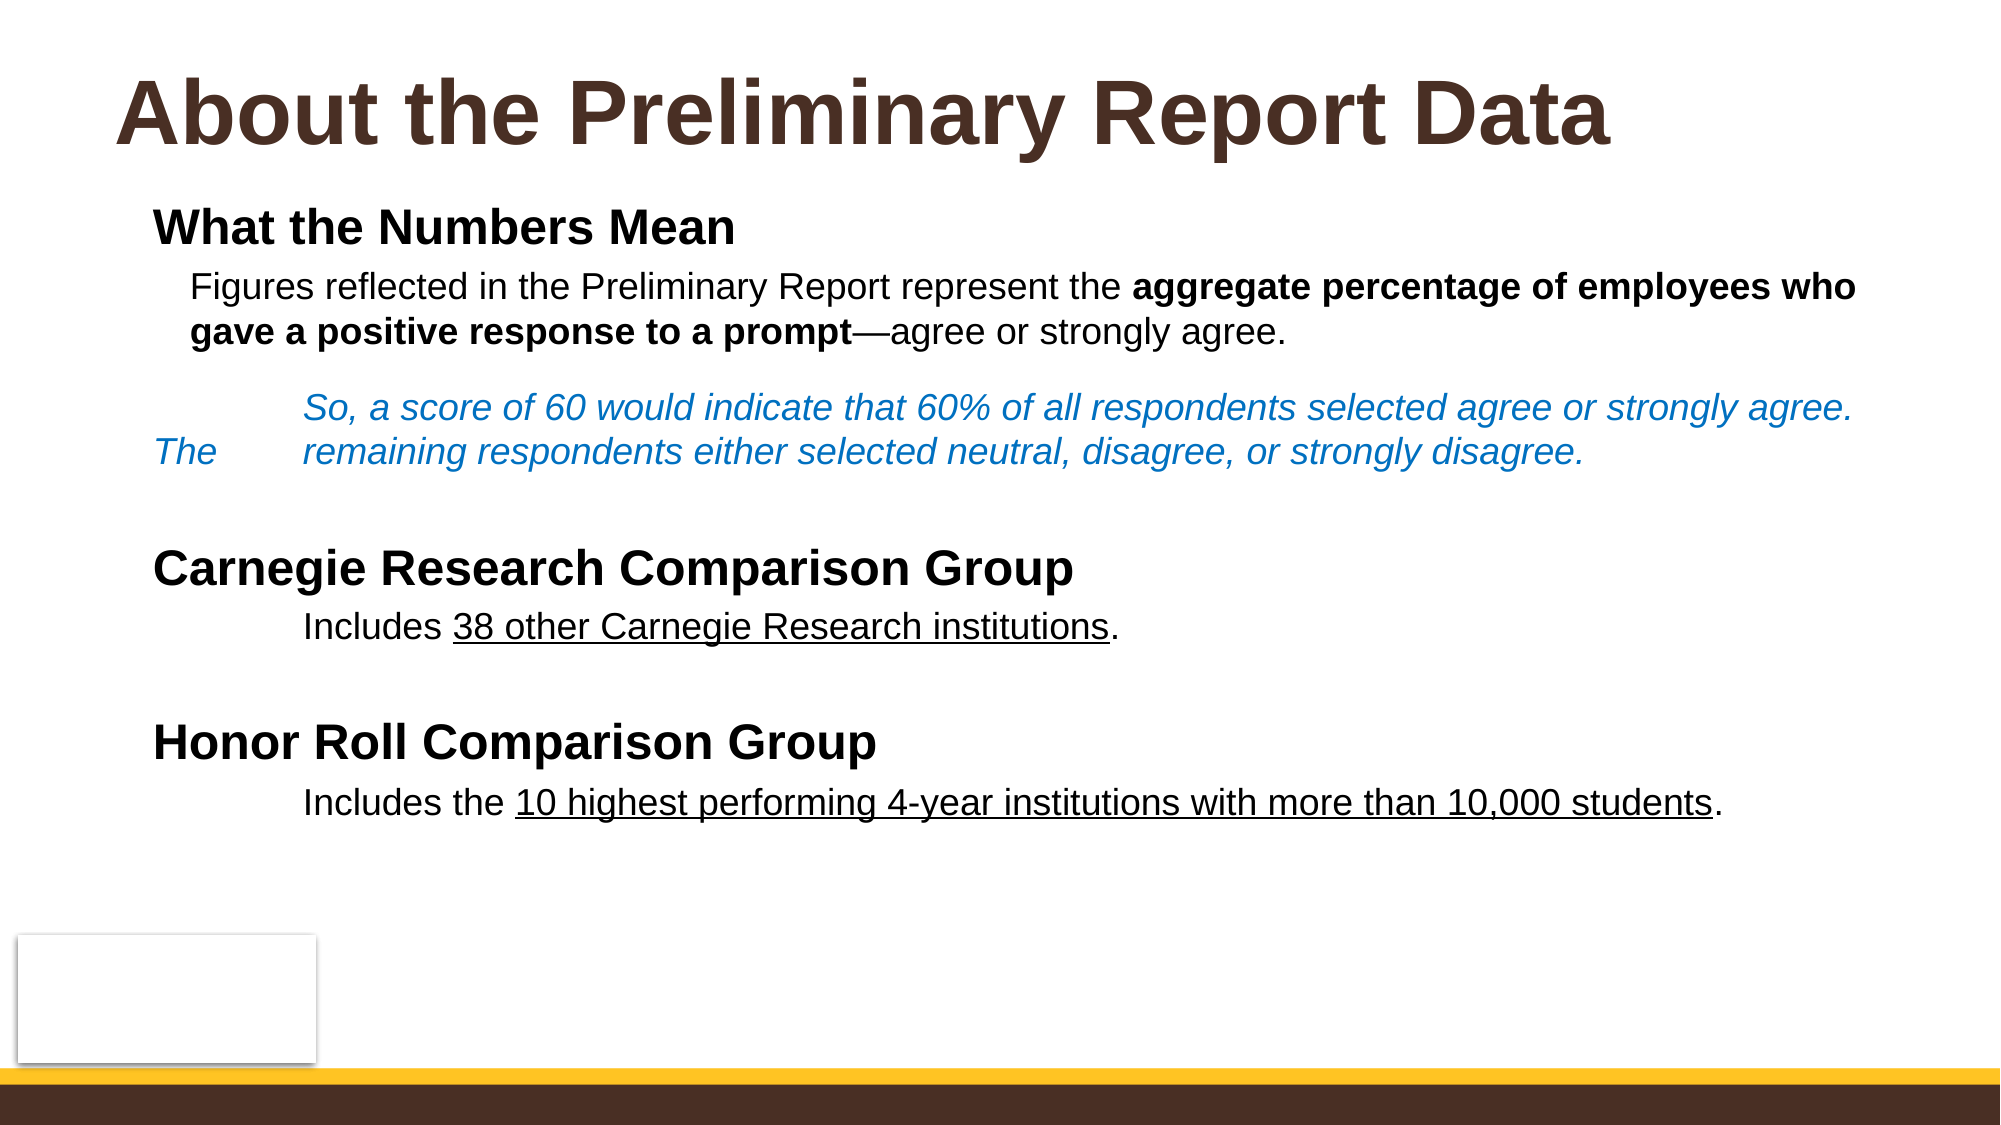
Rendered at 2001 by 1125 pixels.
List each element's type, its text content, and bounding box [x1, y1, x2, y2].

title About the Preliminary Report Data [99, 45, 1900, 186]
list What the Numbers Mean Figures reflected in the Preliminary Report represent the aggregate percentage of employees who gave a positive response to a prompt—agree or strongly agree. So, a score of 60 would indicate that 60% of all respondents selected agree or strongly agree. The remaining respondents either selected neutral, disagree, or strongly disagree. Carnegie Research Comparison Group Includes 38 other Carnegie Research institutions. Honor Roll Comparison Group Includes the 10 highest performing 4-year institutions with more than 10,000 students. [99, 186, 1900, 957]
picture [0, 966, 2000, 1125]
